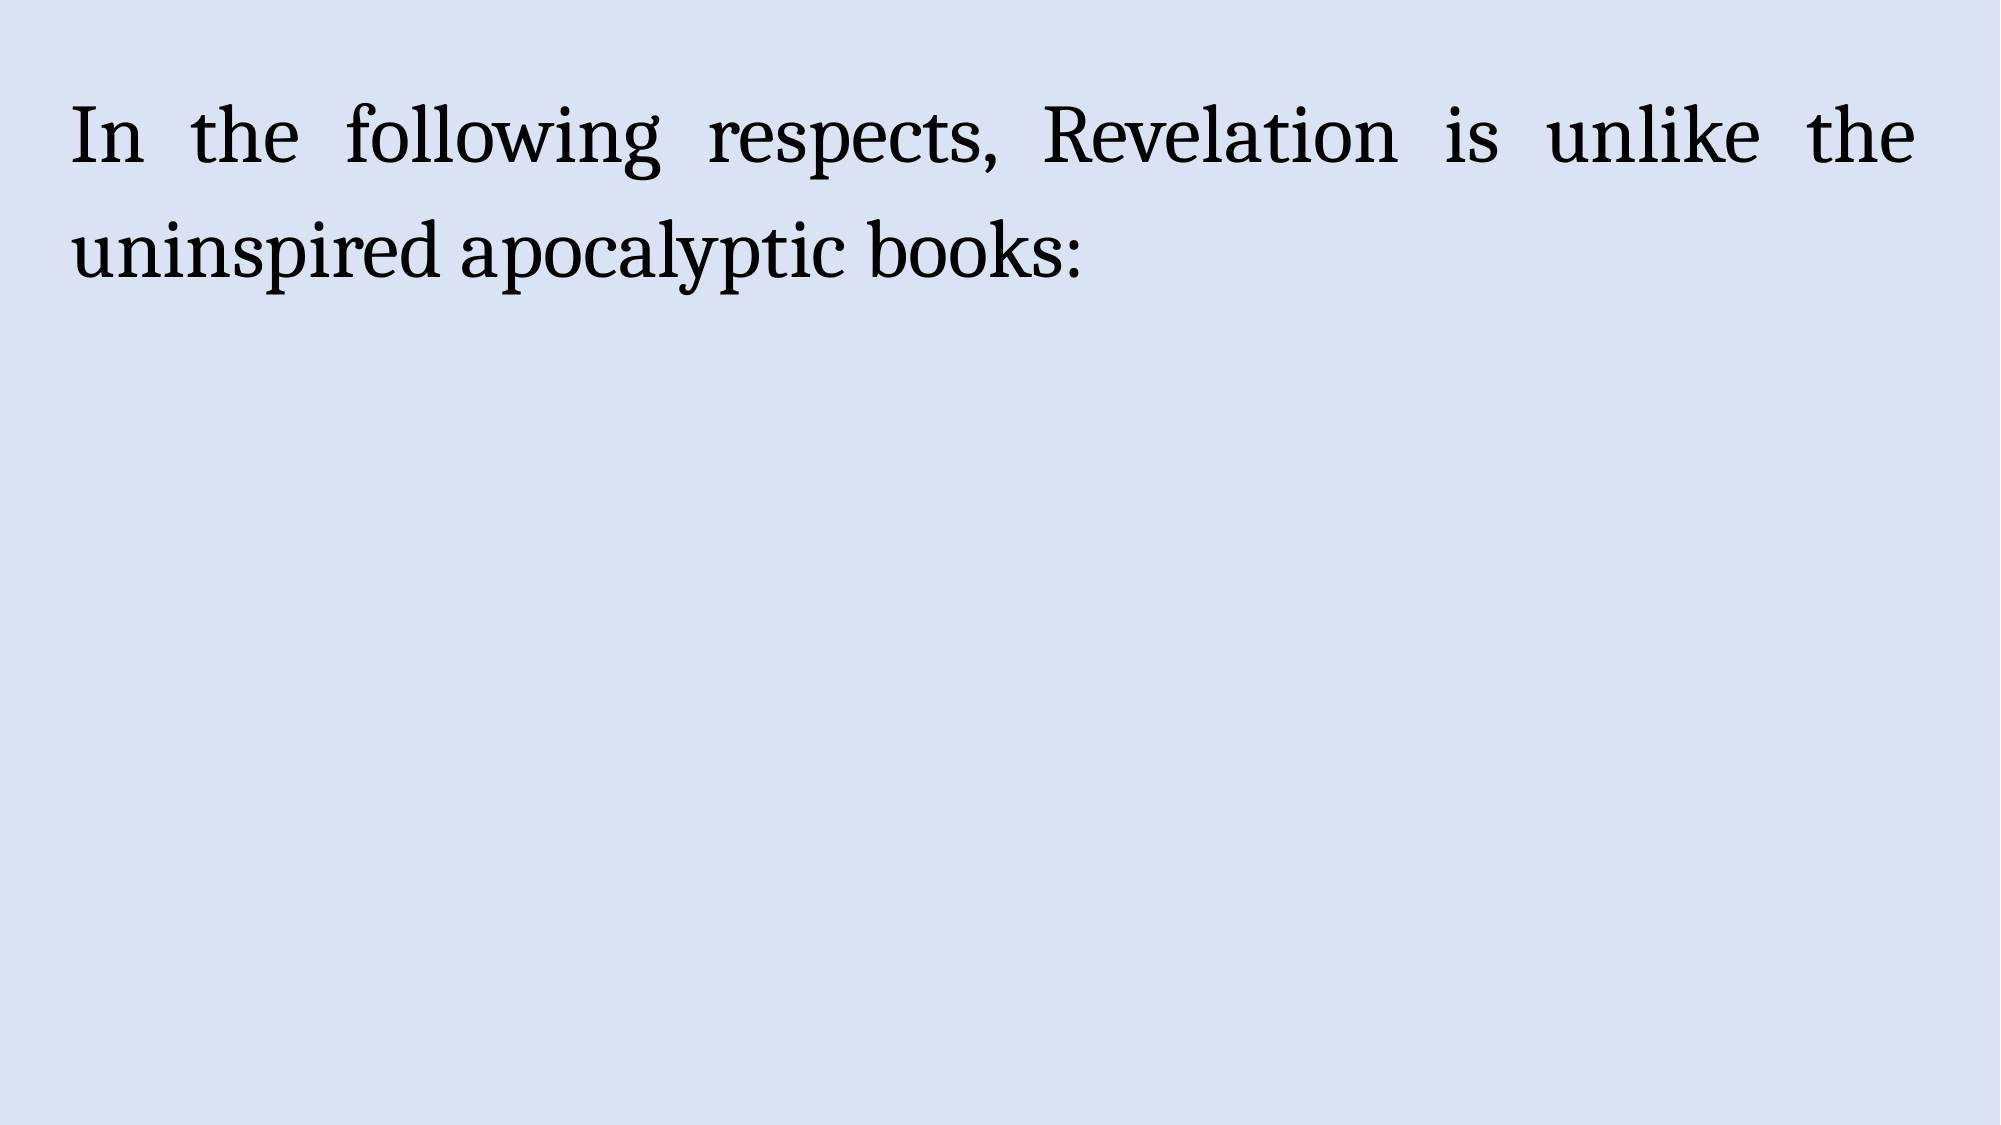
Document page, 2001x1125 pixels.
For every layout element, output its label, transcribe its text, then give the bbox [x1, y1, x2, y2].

subtitle In the following respects, Revelation is unlike the uninspired apocalyptic books: [36, 56, 1933, 1107]
